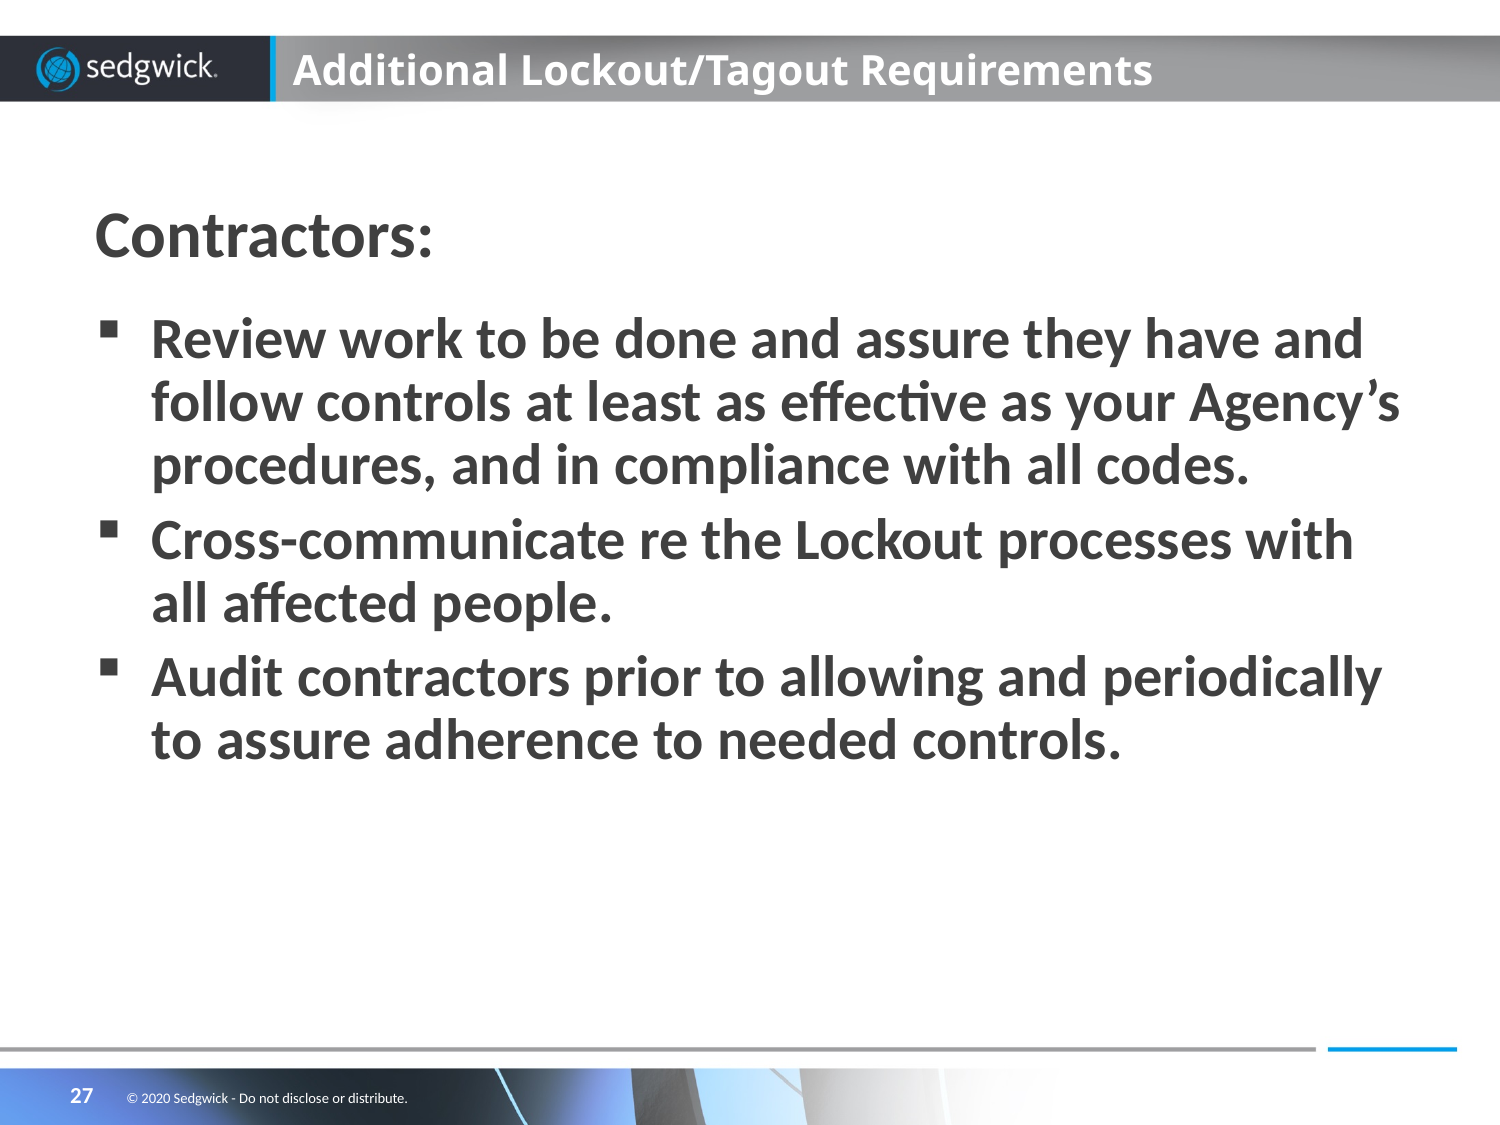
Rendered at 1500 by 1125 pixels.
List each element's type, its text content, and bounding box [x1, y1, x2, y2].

list Contractors: Review work to be done and assure they have and follow controls at least as effective as your Agency’s procedures, and in compliance with all codes. Cross-communicate re the Lockout processes with all affected people. Audit contractors prior to allowing and periodically to assure adherence to needed controls. [80, 192, 1426, 985]
title Additional Lockout/Tagout Requirements [278, 36, 1500, 102]
picture [0, 0, 1500, 1125]
